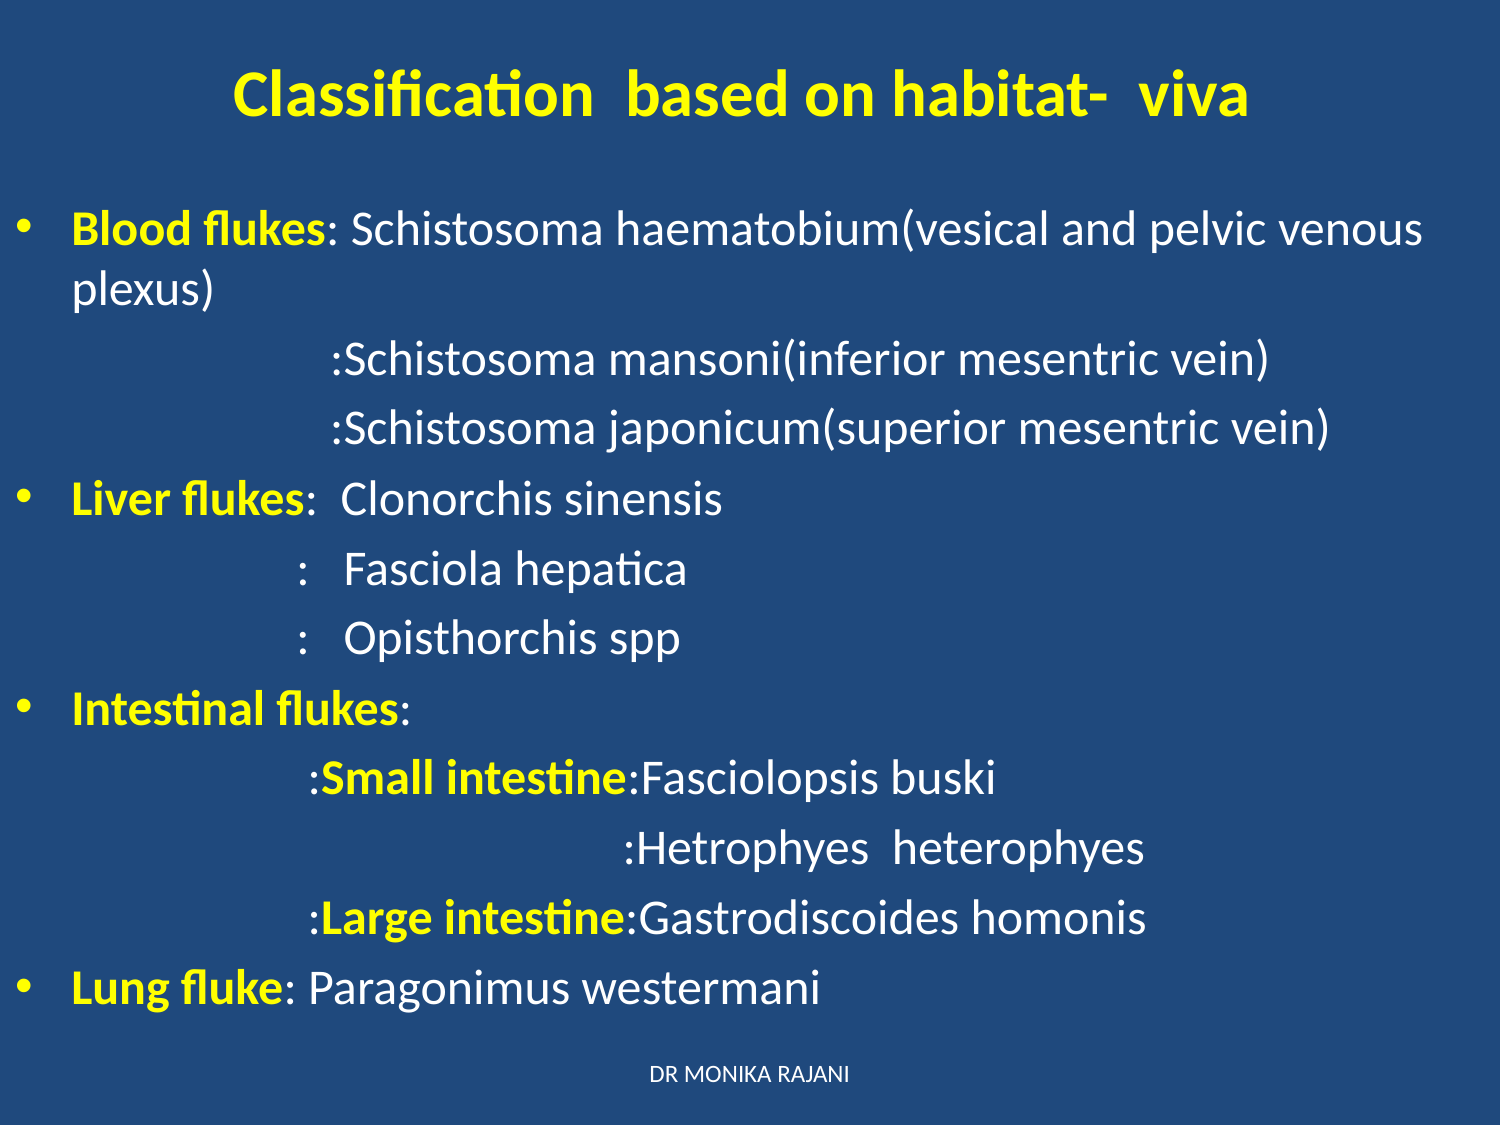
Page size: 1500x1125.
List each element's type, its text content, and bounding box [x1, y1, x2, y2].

footer DR MONIKA RAJANI [512, 1042, 988, 1103]
title Classification based on habitat- viva [75, 24, 1425, 155]
list Blood flukes: Schistosoma haematobium(vesical and pelvic venous plexus) :Schistosoma mansoni(inferior mesentric vein) :Schistosoma japonicum(superior mesentric vein) Liver flukes: Clonorchis sinensis : Fasciola hepatica : Opisthorchis spp Intestinal flukes: :Small intestine:Fasciolopsis buski :Hetrophyes heterophyes :Large intestine:Gastrodiscoides homonis Lung fluke: Paragonimus westermani [0, 187, 1500, 1075]
